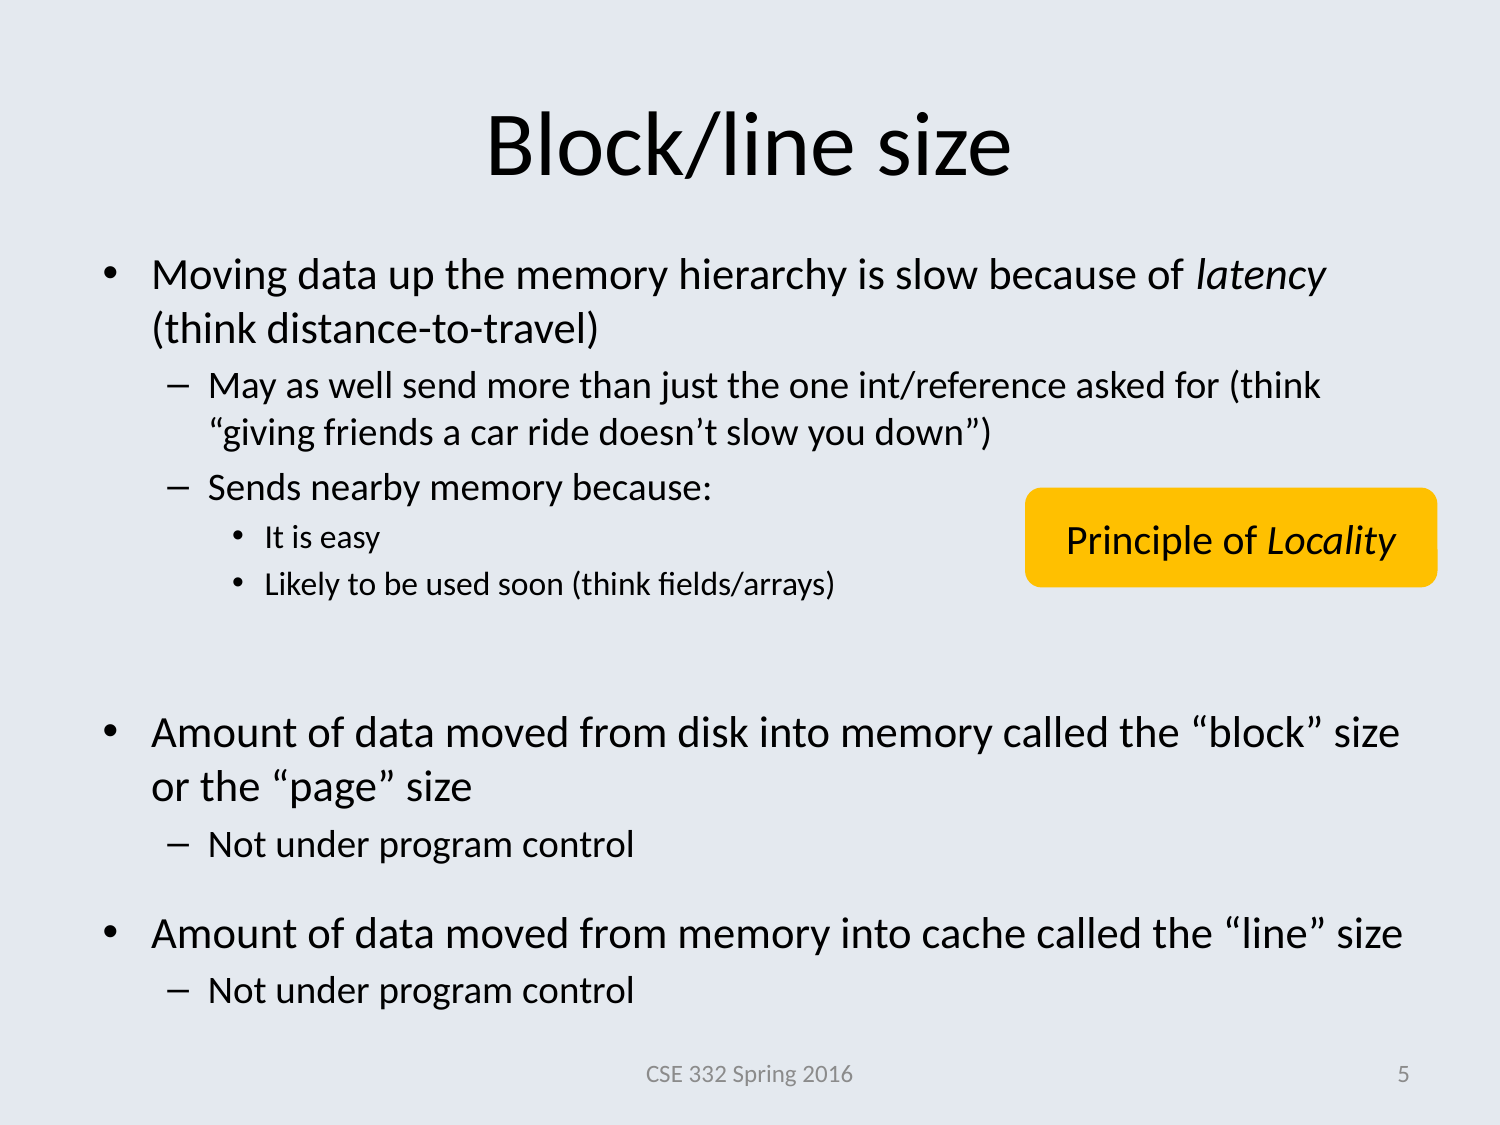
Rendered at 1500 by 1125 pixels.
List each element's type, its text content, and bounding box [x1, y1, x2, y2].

title Block/line size [75, 45, 1425, 233]
slide_number 5 [1074, 1042, 1425, 1103]
footer CSE 332 Spring 2016 [512, 1042, 988, 1103]
list Moving data up the memory hierarchy is slow because of latency (think distance-to-travel) May as well send more than just the one int/reference asked for (think “giving friends a car ride doesn’t slow you down”) Sends nearby memory because: It is easy Likely to be used soon (think fields/arrays) Amount of data moved from disk into memory called the “block” size or the “page” size Not under program control Amount of data moved from memory into cache called the “line” size Not under program control [87, 237, 1450, 1038]
text_box Principle of Locality [1025, 487, 1438, 588]
